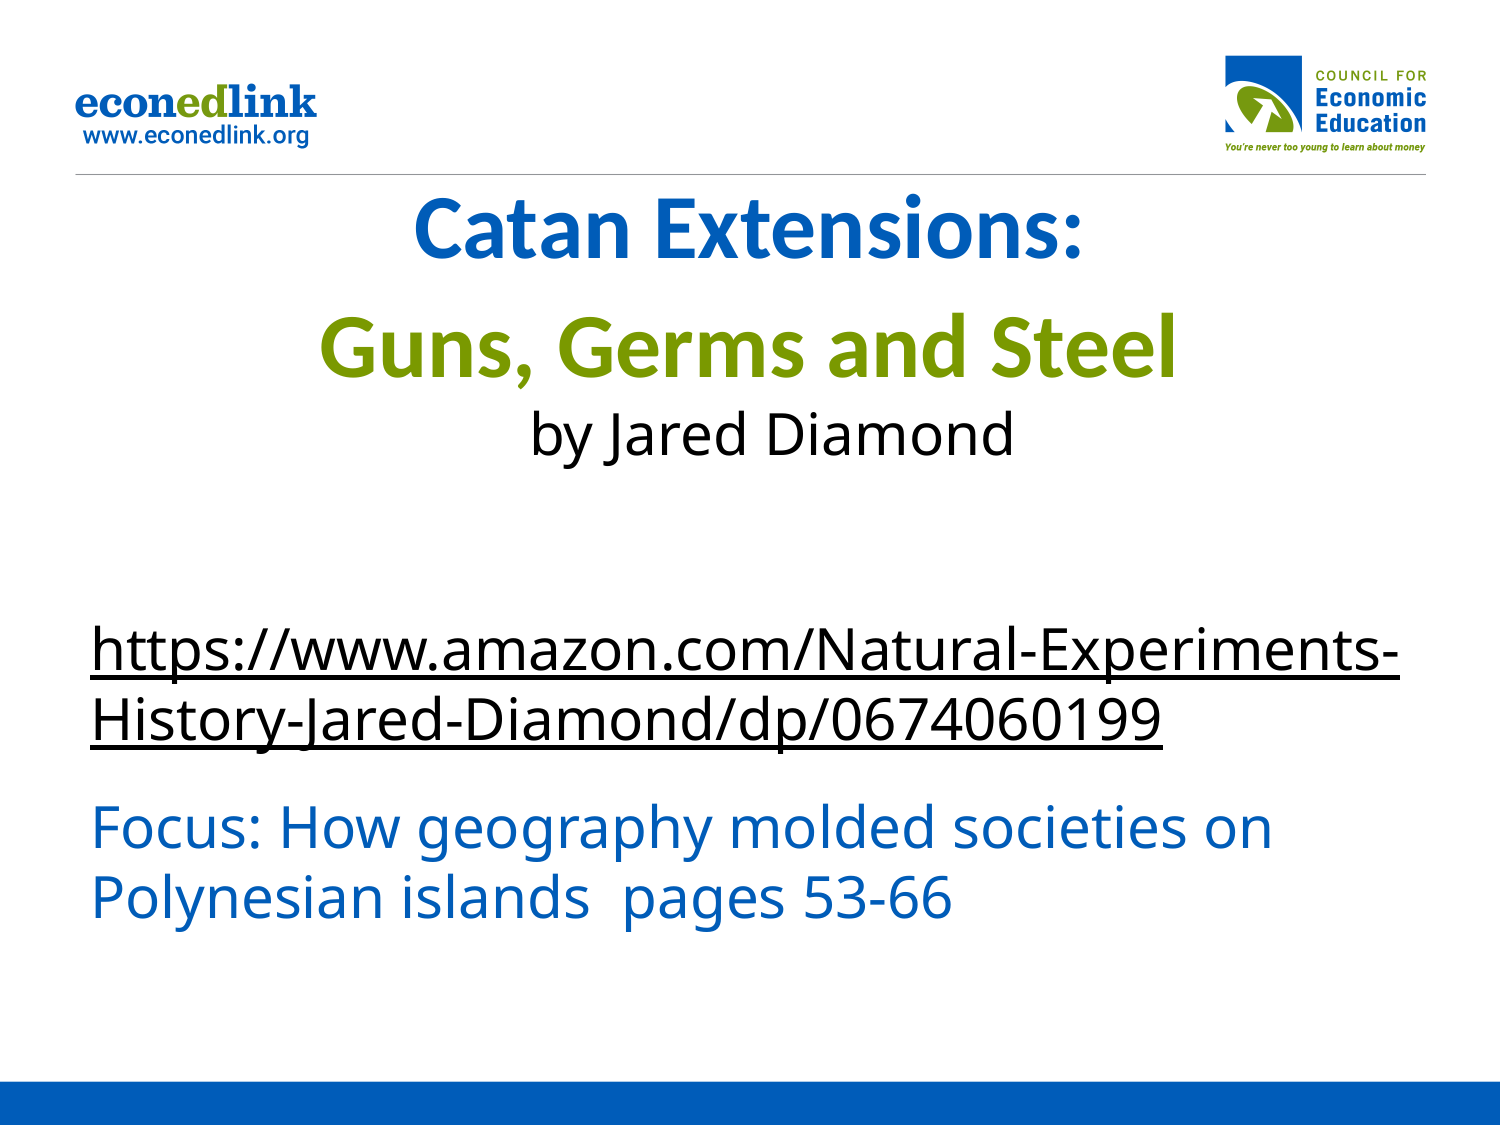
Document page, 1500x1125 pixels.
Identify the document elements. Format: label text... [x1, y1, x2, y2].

picture [0, 0, 1500, 1125]
list by Jared Diamond https://www.amazon.com/Natural-Experiments-History-Jared-Diamond/dp/0674060199 Focus: How geography molded societies on Polynesian islands pages 53-66 [74, 389, 1426, 1011]
title Catan Extensions: Guns, Germs and Steel [74, 183, 1426, 372]
